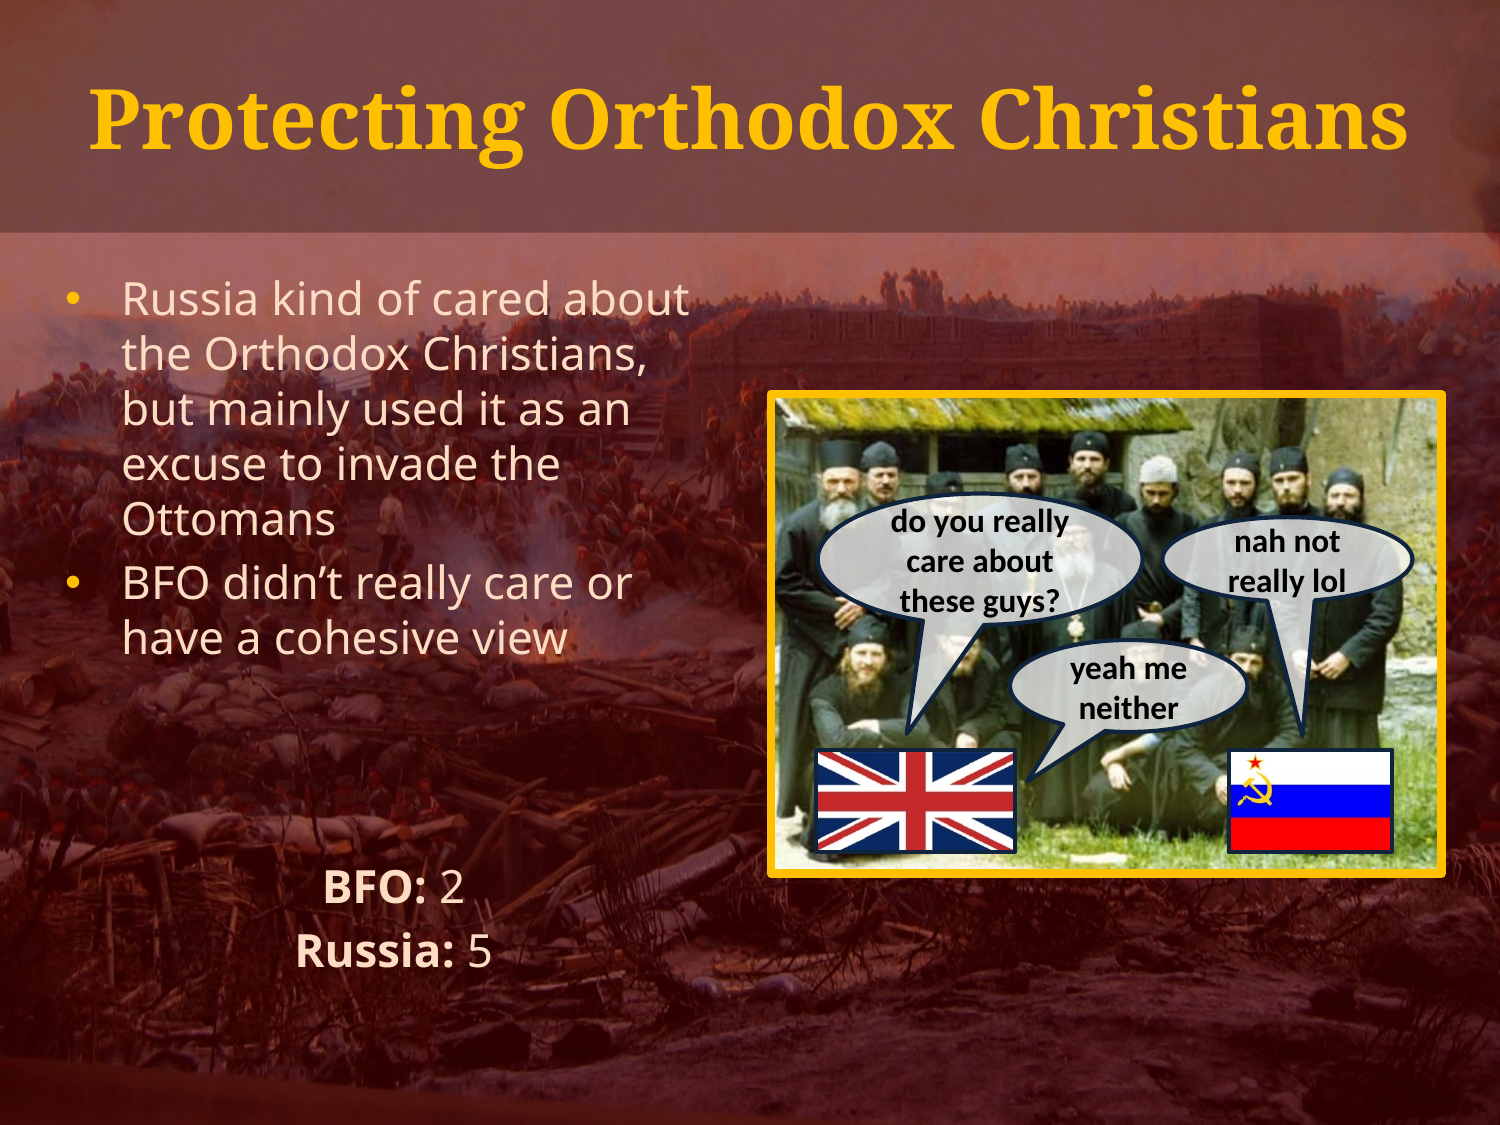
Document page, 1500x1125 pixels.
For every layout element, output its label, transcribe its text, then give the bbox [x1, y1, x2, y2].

list Russia kind of cared about the Orthodox Christians, but mainly used it as an excuse to invade the Ottomans BFO didn’t really care or have a cohesive view [50, 262, 738, 650]
title Protecting Orthodox Christians [0, 0, 1500, 233]
text_box BFO: 2 Russia: 5 [49, 849, 738, 1000]
picture [0, 233, 1500, 1125]
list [774, 397, 1438, 870]
